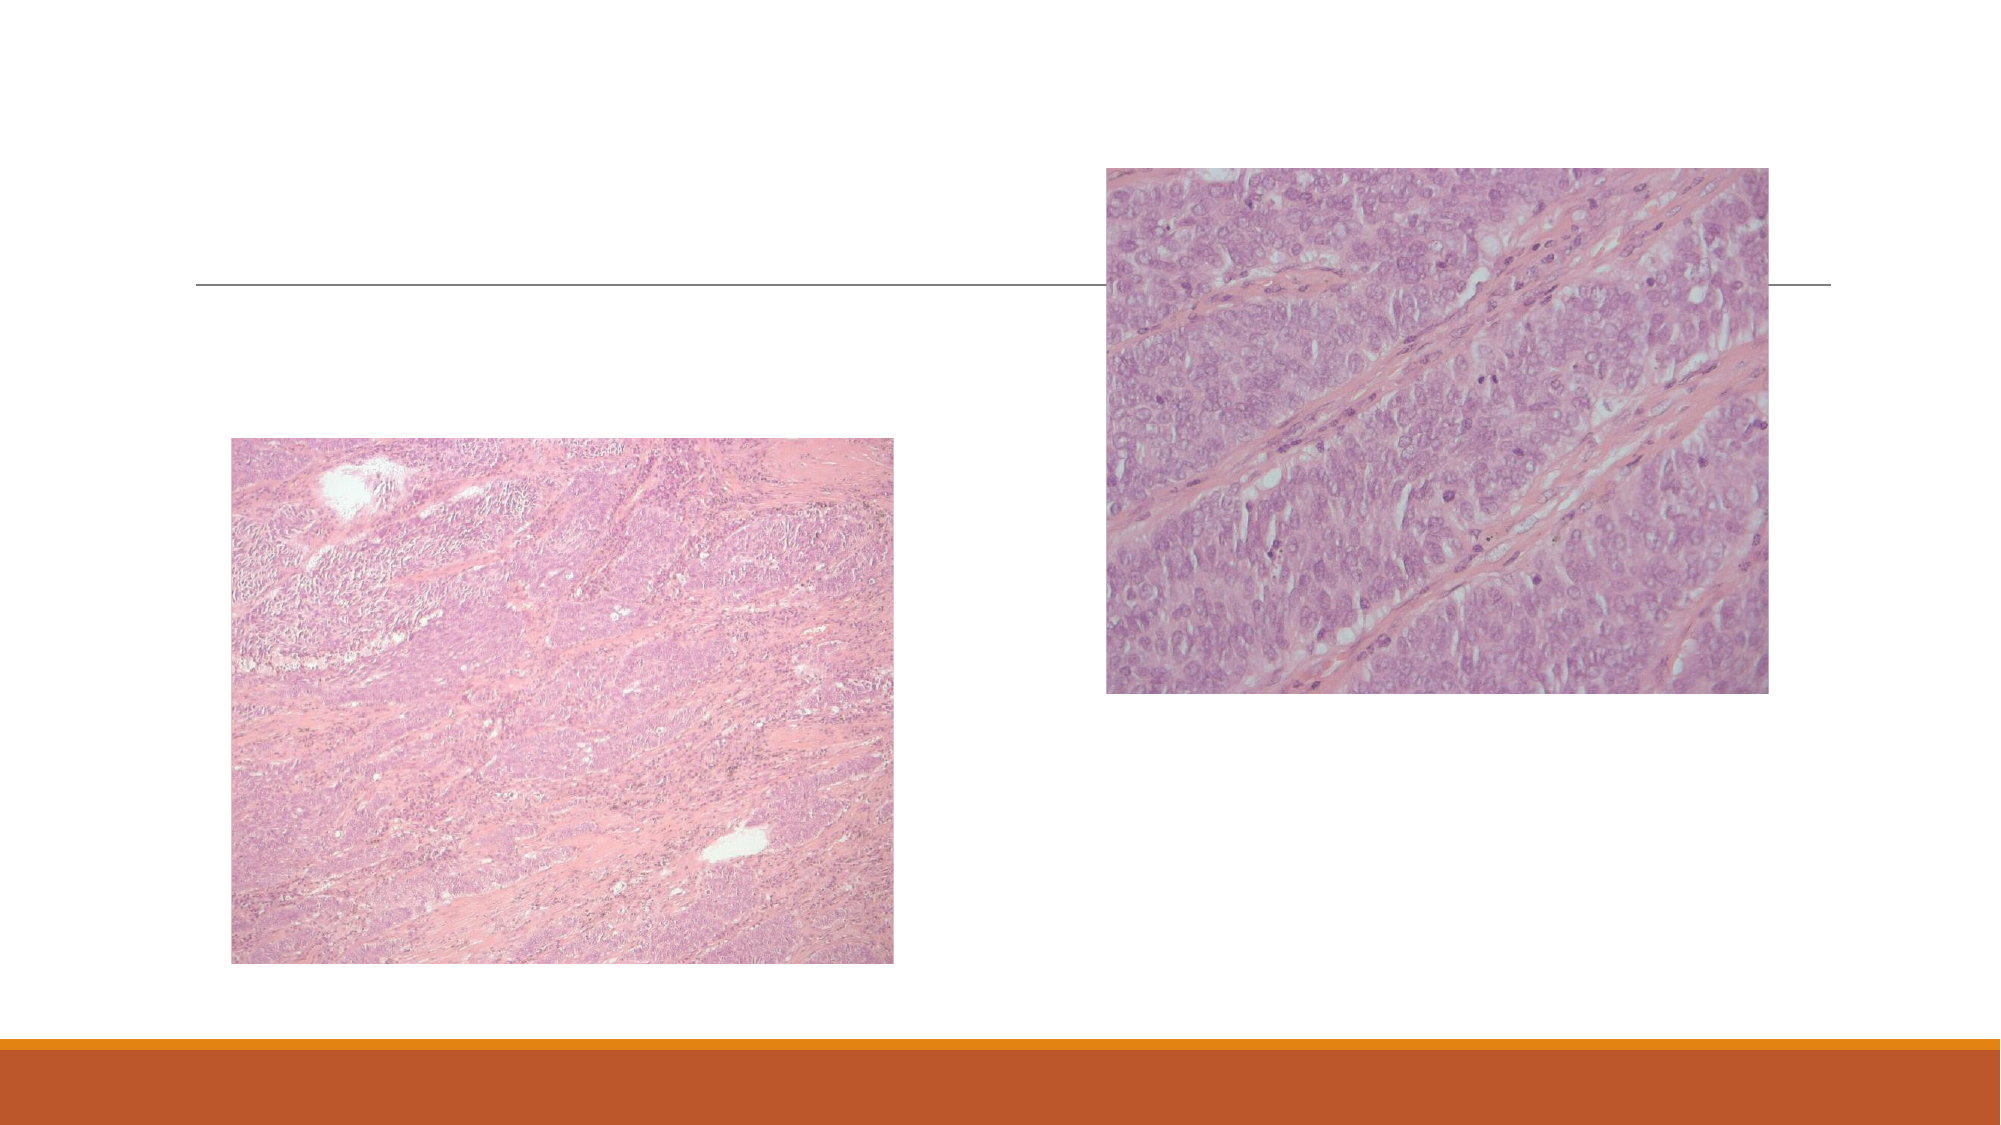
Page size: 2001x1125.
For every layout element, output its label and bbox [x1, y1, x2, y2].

text_box [231, 438, 894, 964]
text_box [1106, 168, 1769, 694]
